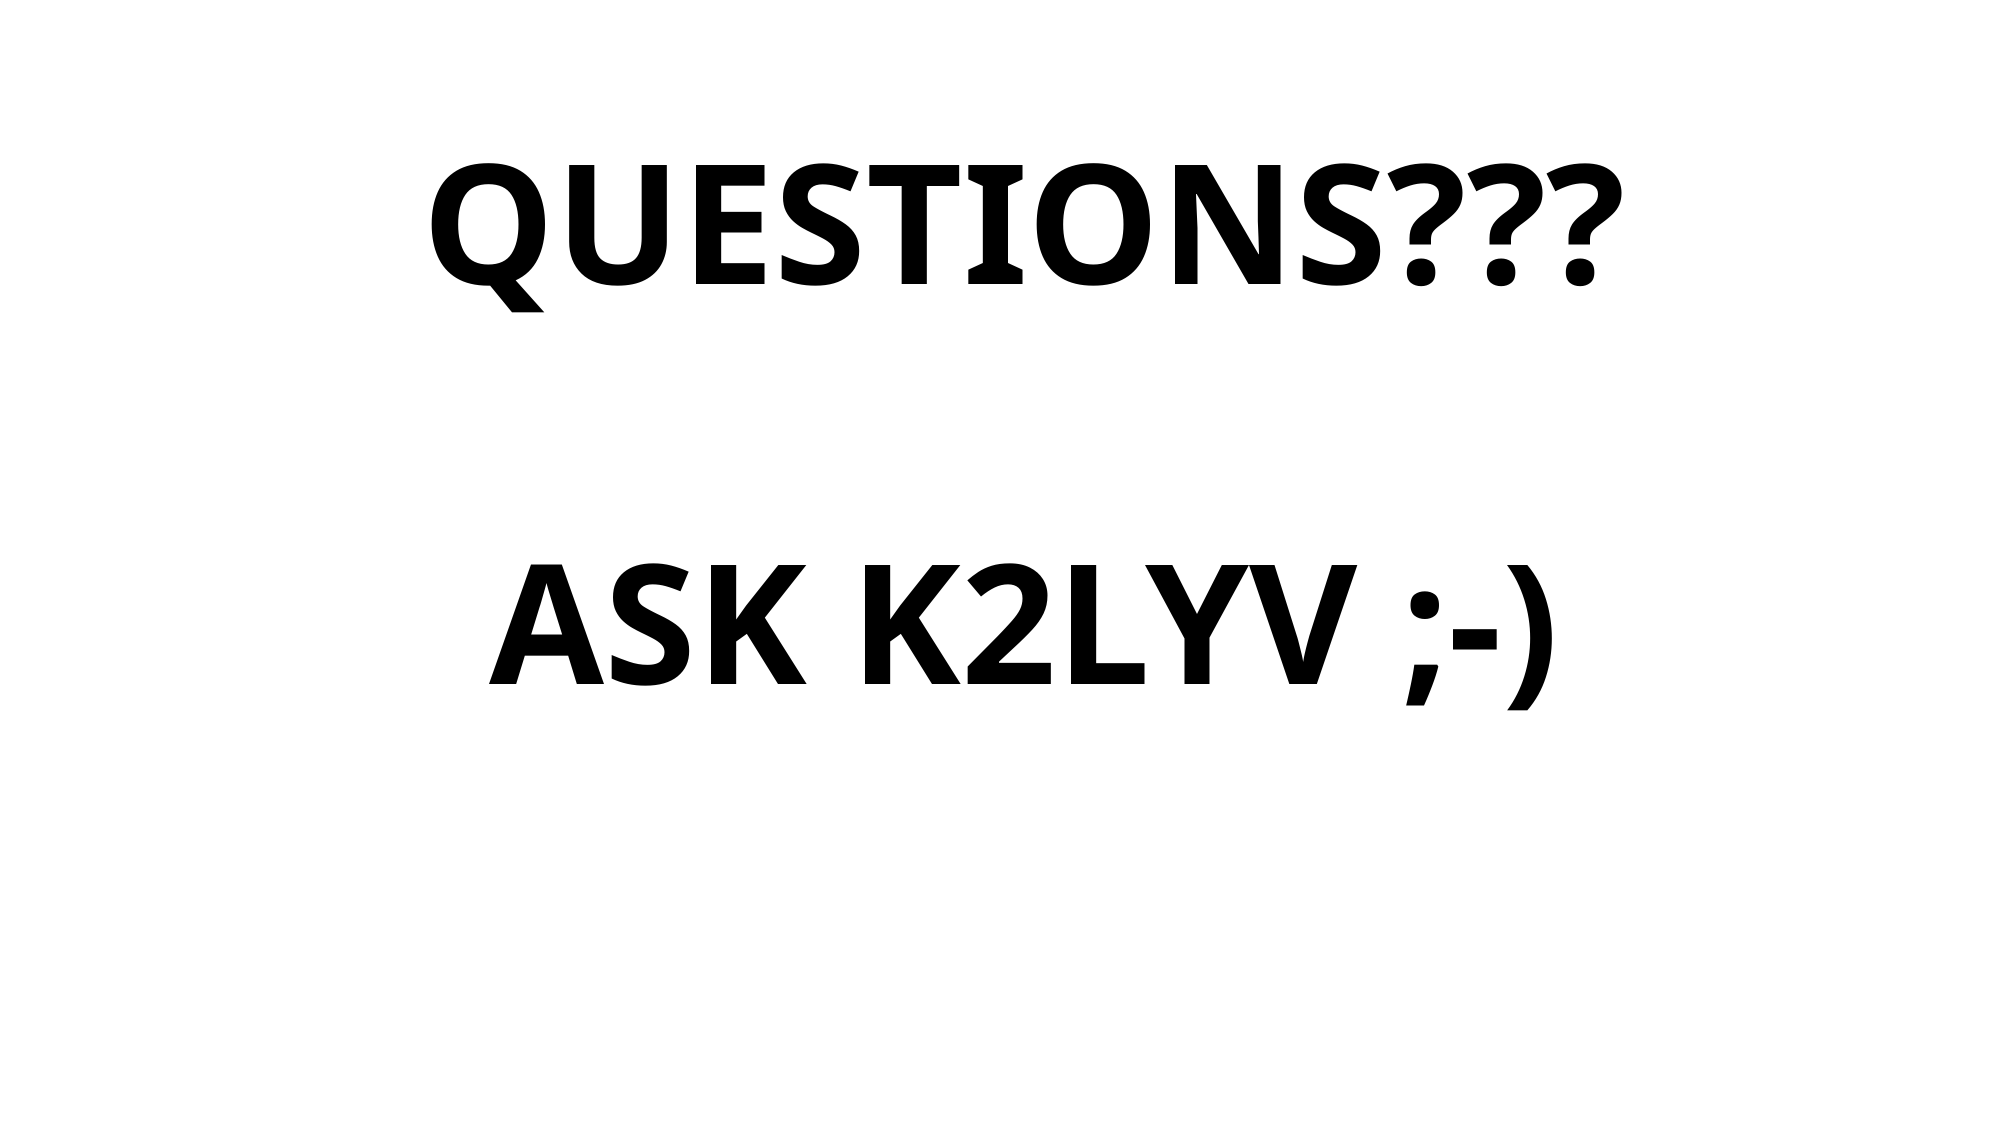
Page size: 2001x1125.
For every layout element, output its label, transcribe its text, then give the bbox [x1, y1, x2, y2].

text_box QUESTIONS??? ASK K2LYV ;-) [306, 110, 1744, 227]
